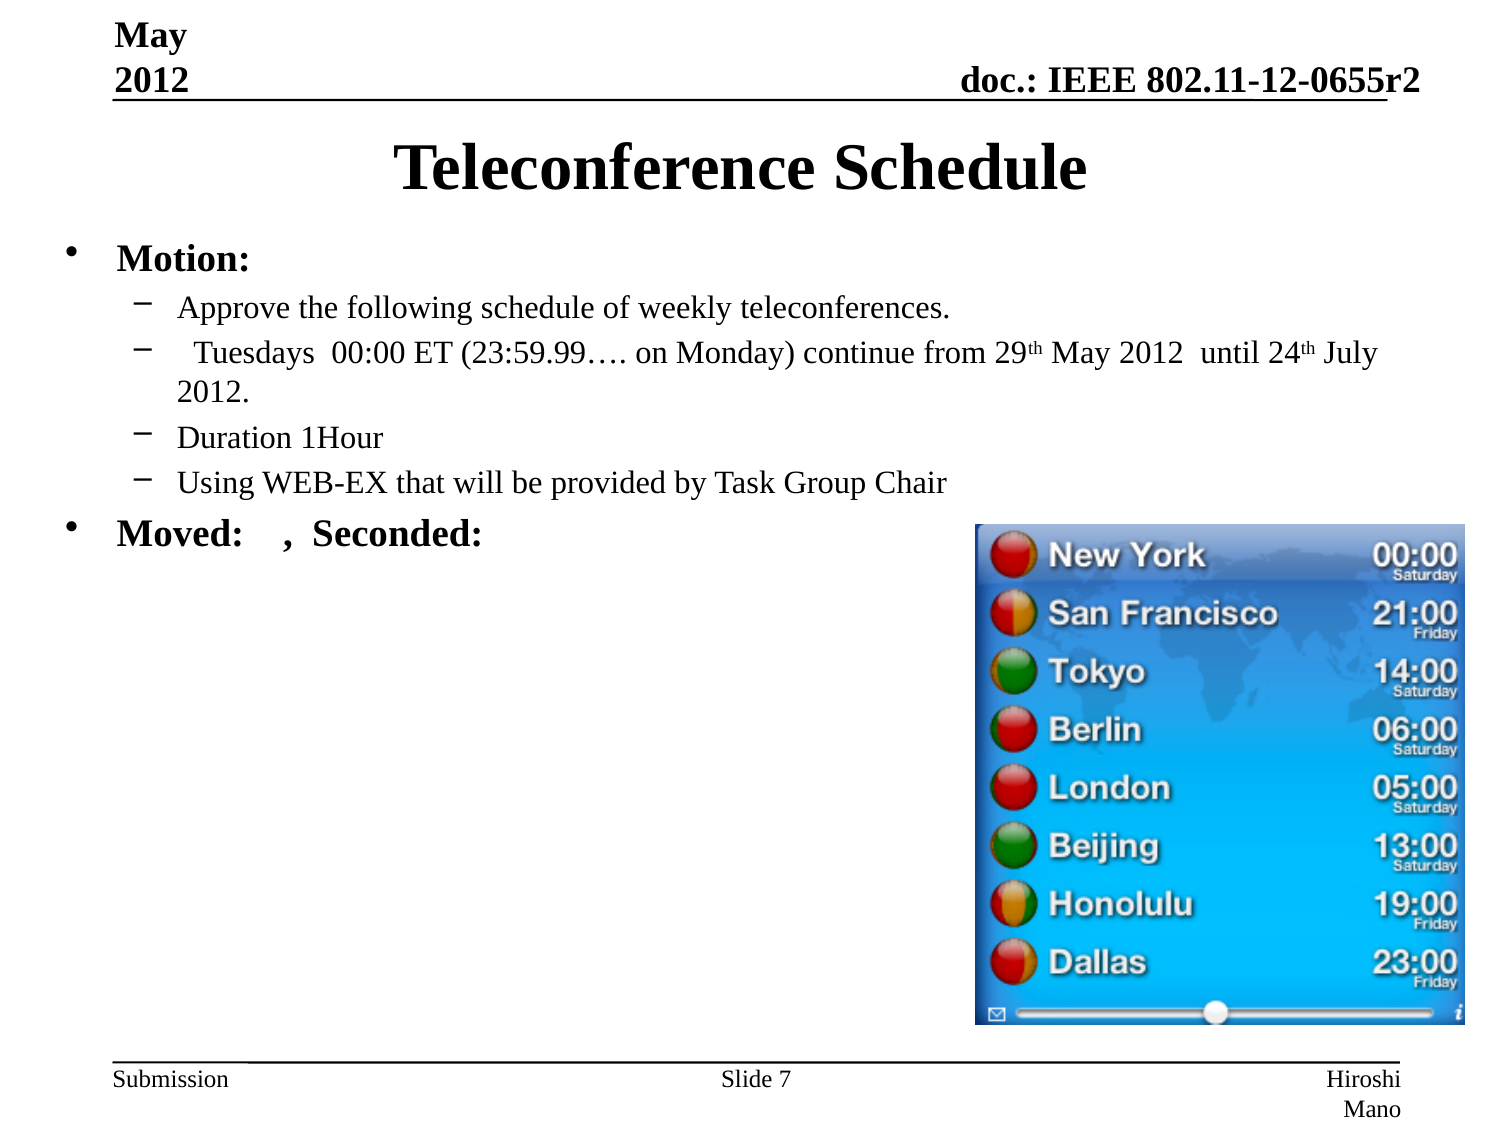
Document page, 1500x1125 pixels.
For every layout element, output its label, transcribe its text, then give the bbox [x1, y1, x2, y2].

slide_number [114, 54, 259, 101]
slide_number Slide 7 [712, 1061, 800, 1093]
picture [974, 524, 1465, 1026]
footer Hiroshi Mano (ATRD, Root, Lab) [1324, 1061, 1402, 1093]
title Teleconference Schedule [112, 112, 1388, 213]
list Motion: Approve the following schedule of weekly teleconferences. Tuesdays 00:00 ET (23:59.99…. on Monday) continue from 29th May 2012 until 24th July 2012. Duration 1Hour Using WEB-EX that will be provided by Task Group Chair Moved: , Seconded: [49, 224, 1426, 563]
